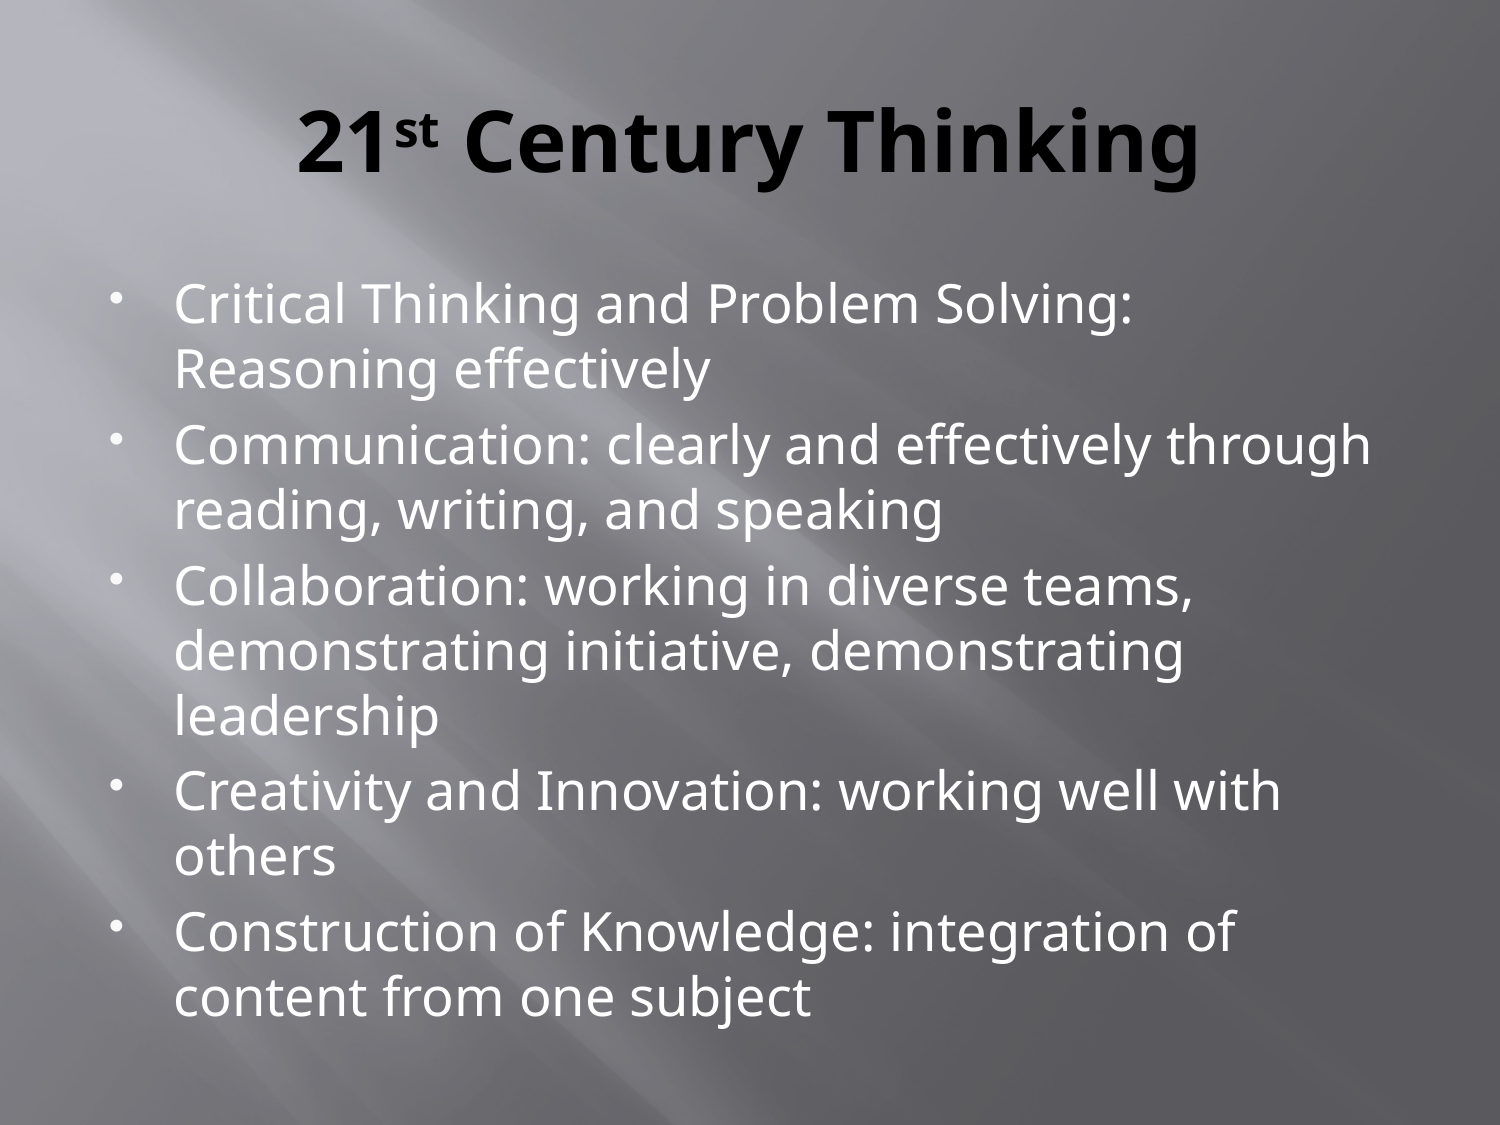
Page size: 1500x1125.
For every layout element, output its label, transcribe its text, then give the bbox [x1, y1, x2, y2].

title 21st Century Thinking [75, 45, 1425, 233]
list Critical Thinking and Problem Solving: Reasoning effectively Communication: clearly and effectively through reading, writing, and speaking Collaboration: working in diverse teams, demonstrating initiative, demonstrating leadership Creativity and Innovation: working well with others Construction of Knowledge: integration of content from one subject [75, 262, 1425, 1035]
